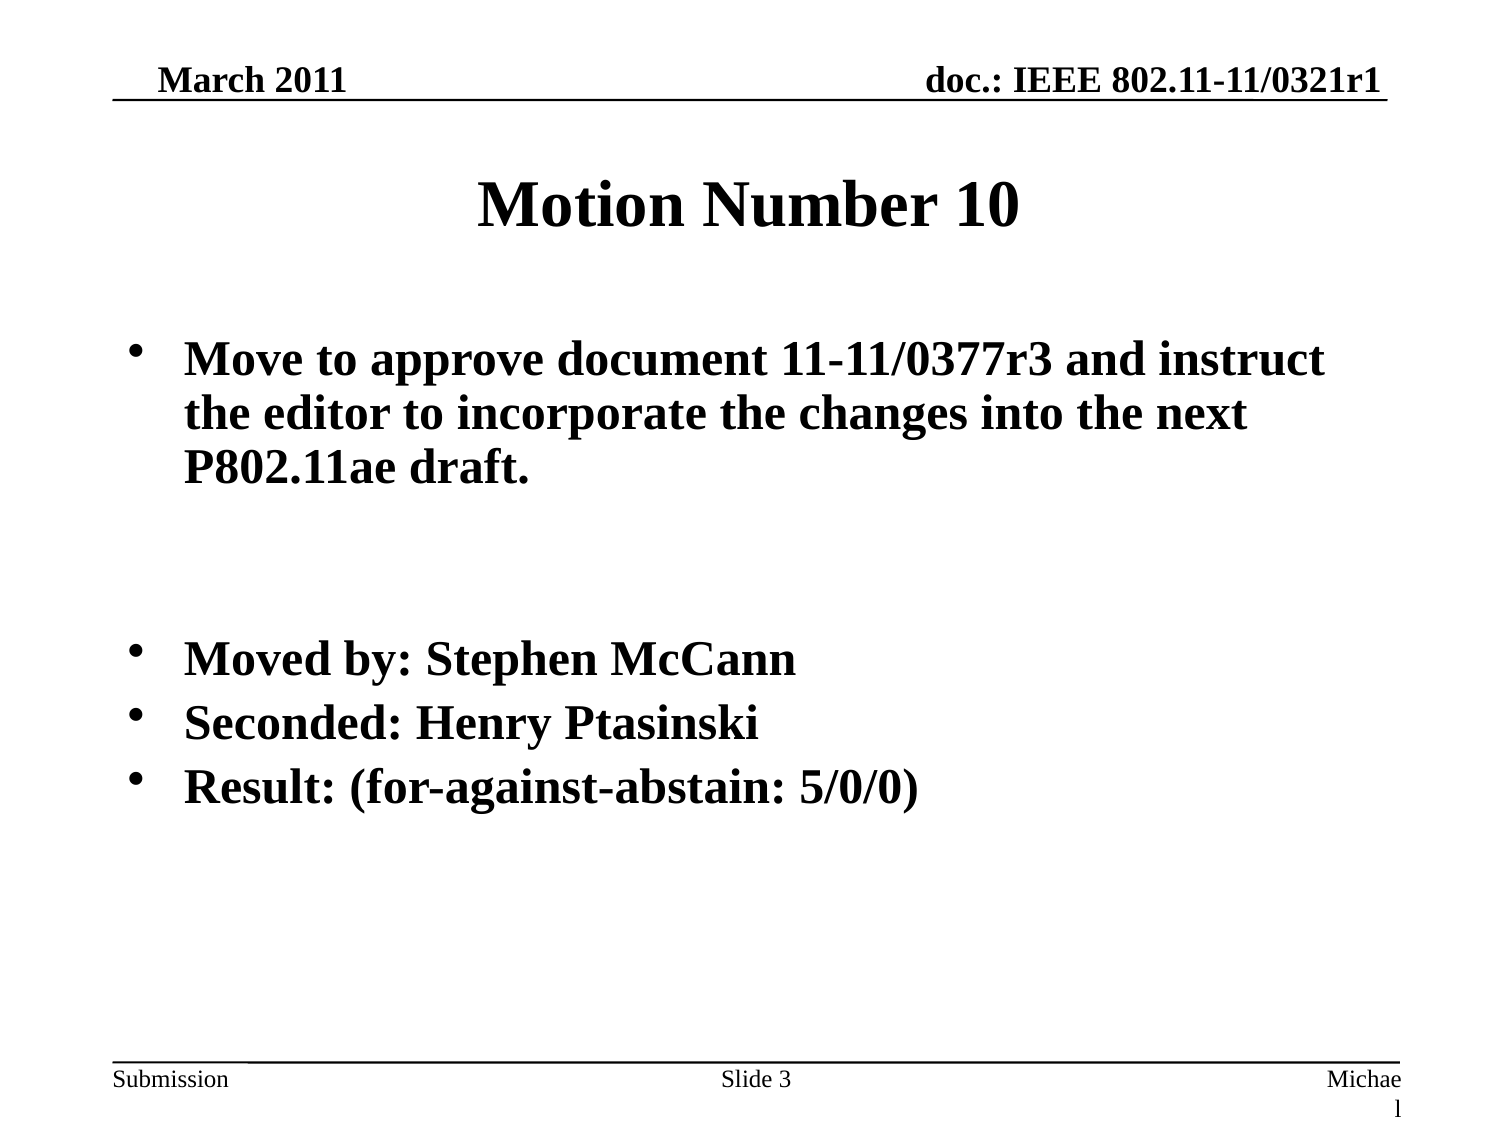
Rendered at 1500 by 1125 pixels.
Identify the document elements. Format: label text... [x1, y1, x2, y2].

list Move to approve document 11-11/0377r3 and instruct the editor to incorporate the changes into the next P802.11ae draft. Moved by: Stephen McCann Seconded: Henry Ptasinski Result: (for-against-abstain: 5/0/0) [112, 324, 1388, 1001]
footer Michael Montemurro, RIM [1324, 1061, 1402, 1093]
text_box March 2011 [157, 54, 349, 100]
title Motion Number 10 [112, 112, 1388, 288]
slide_number Slide 3 [712, 1061, 800, 1093]
